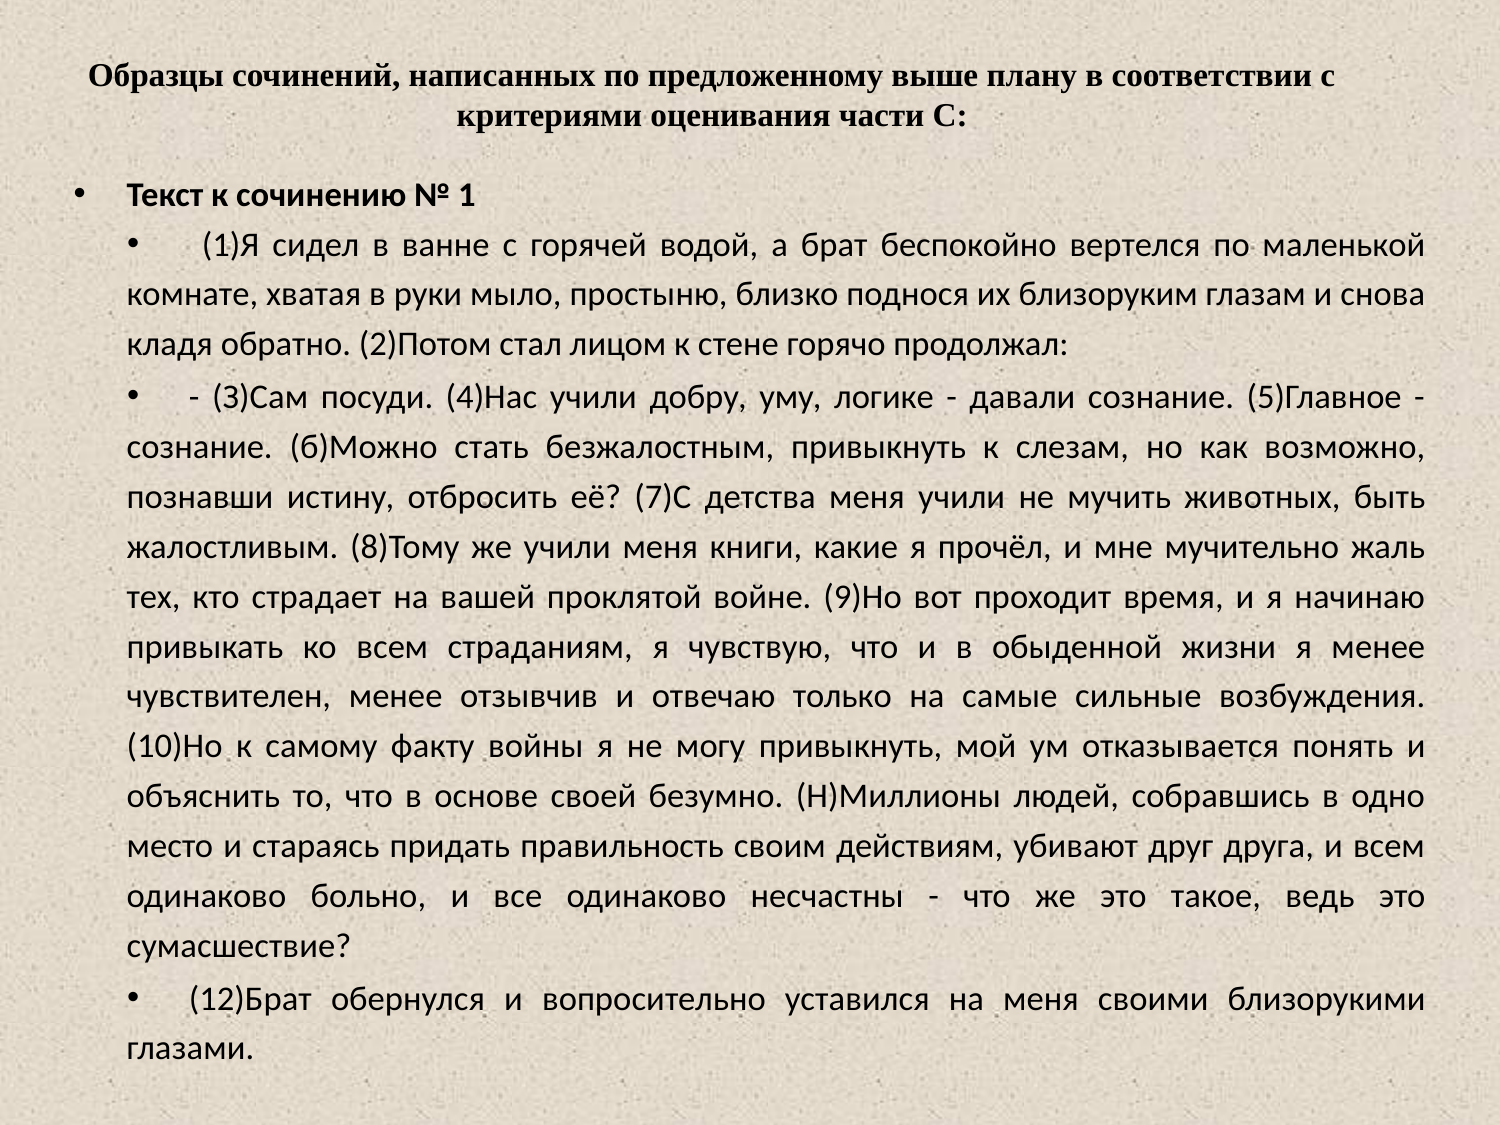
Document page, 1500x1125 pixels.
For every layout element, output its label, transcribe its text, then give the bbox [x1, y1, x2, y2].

title Образцы сочинений, написанных по предложенному выше плану в соответствии с критериями оценивания части С: [0, 45, 1425, 141]
picture [0, 0, 1500, 1125]
list Текст к сочинению № 1 (1)Я сидел в ванне с горячей водой, а брат беспокойно вертелся по маленькой комнате, хва­тая в руки мыло, простыню, близко поднося их близоруким глазам и снова кладя обратно. (2)Потом стал лицом к стене горячо продолжал: - (З)Сам посуди. (4)Нас учили добру, уму, логике - давали сознание. (5)Главное - сознание. (б)Можно стать безжалостным, привыкнуть к слезам, но как возможно, познавши истину, отбросить её? (7)С детства меня учили не мучить животных, быть жалостливым. (8)Тому же учили меня книги, какие я прочёл, и мне мучительно жаль тех, кто страдает на вашей проклятой войне. (9)Но вот проходит время, и я начинаю привыкать ко всем страданиям, я чувствую, что и в обыденной жизни я менее чувствителен, менее отзывчив и отвечаю только на самые сильные возбуждения. (10)Но к самому факту войны я не могу привыкнуть, мой ум отказывается понять и объяснить то, что в основе своей безумно. (Н)Миллионы людей, собравшись в одно место и стараясь придать правильность своим действиям, убивают друг друга, и всем одинаково больно, и все одинаково несчастны - что же это такое, ведь это сумасшествие? (12)Брат обернулся и вопросительно уставился на меня своими близорукими глазами. [58, 164, 1442, 1079]
